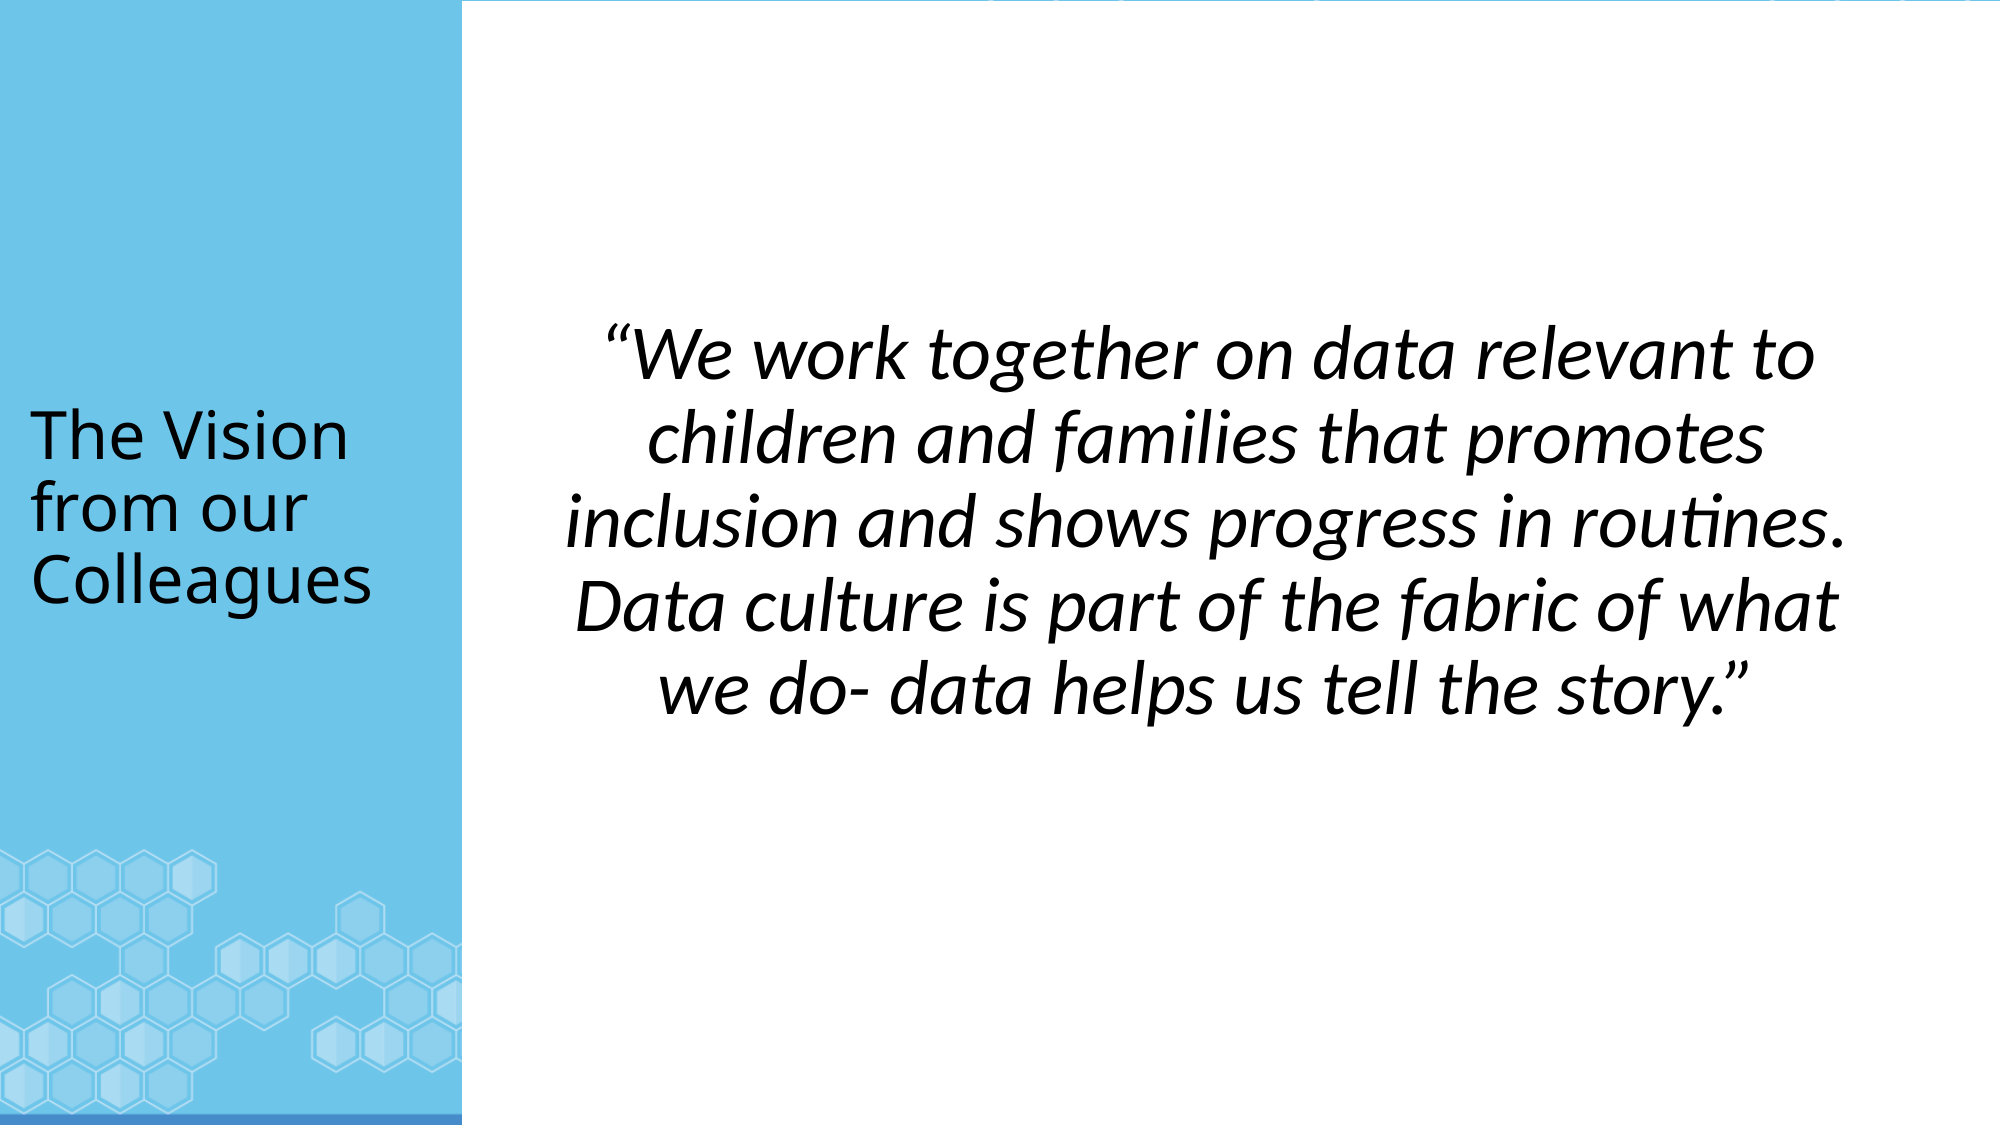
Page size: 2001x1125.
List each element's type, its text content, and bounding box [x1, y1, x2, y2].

picture [0, 0, 2000, 1125]
list “We work together on data relevant to children and families that promotes inclusion and shows progress in routines. Data culture is part of the fabric of what we do- data helps us tell the story.” [521, 58, 1894, 986]
title The Vision from our Colleagues [14, 418, 416, 626]
